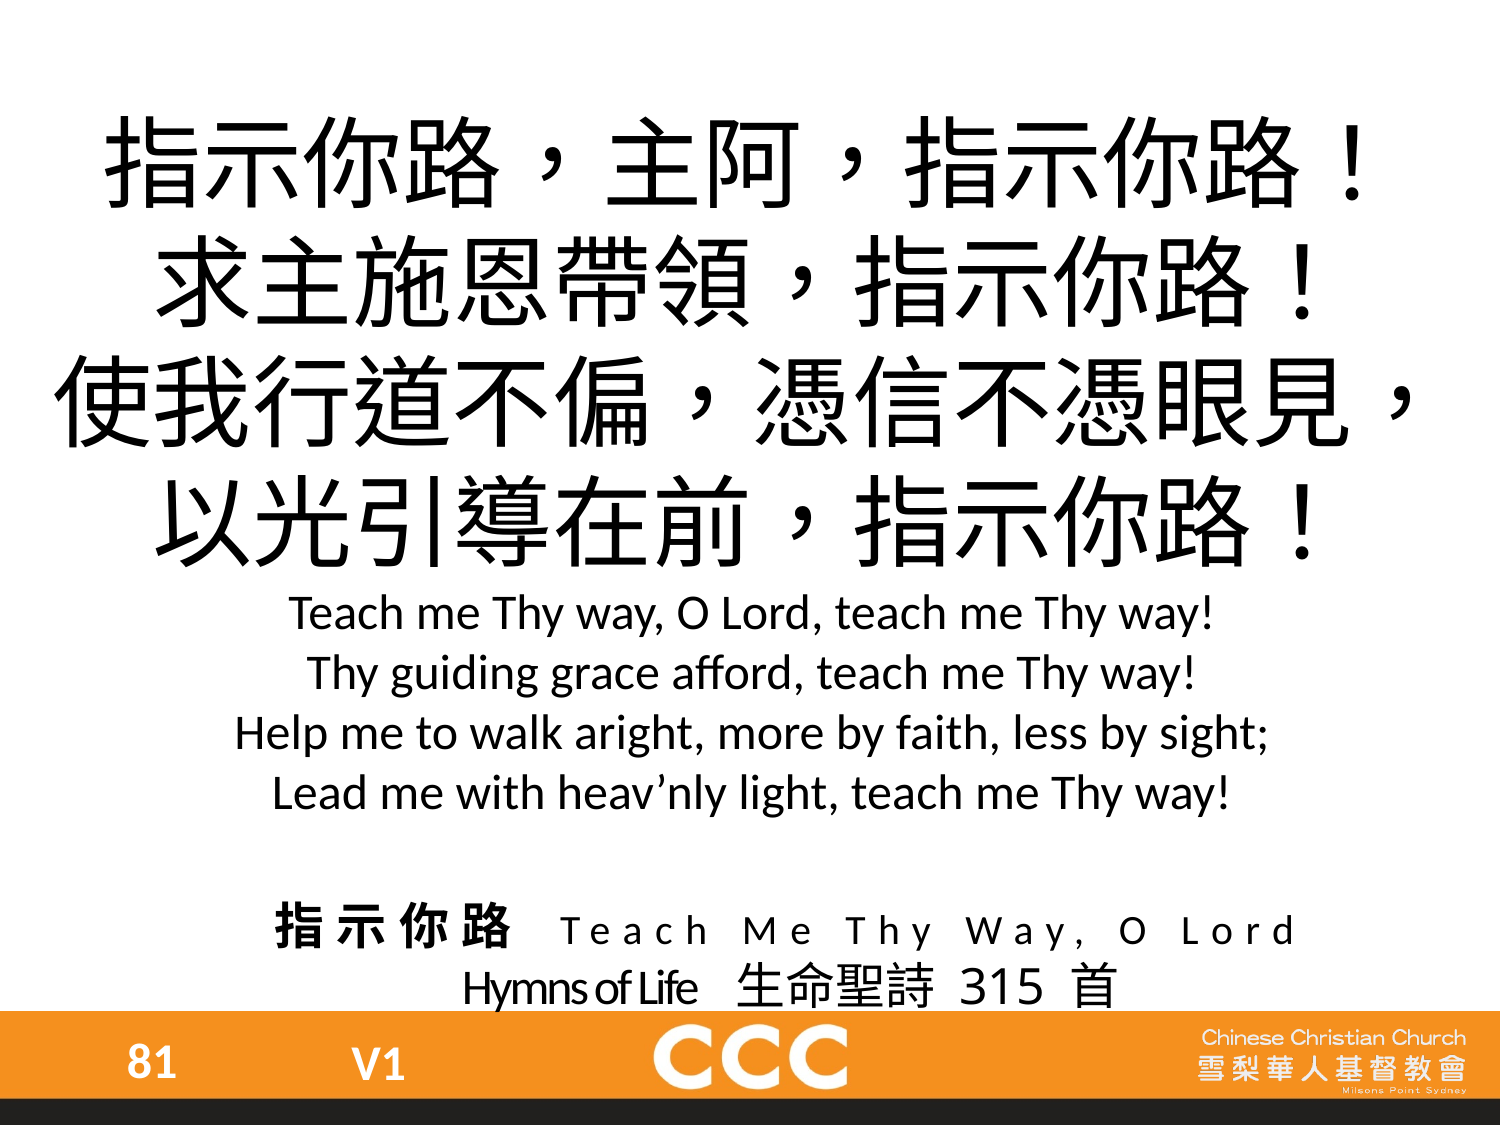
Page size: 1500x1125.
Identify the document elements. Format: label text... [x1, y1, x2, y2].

picture [0, 1011, 1500, 1125]
text_box 指示你路 Teach Me Thy Way, O Lord Hymns of Life 生命聖詩 315 首 [217, 886, 1365, 1022]
text_box 指示你路，主阿，指示你路！ 求主施恩帶領，指示你路！ 使我行道不偏，憑信不憑眼見，以光引導在前，指示你路！ Teach me Thy way, O Lord, teach me Thy way! Thy guiding grace afford, teach me Thy way! Help me to walk aright, more by faith, less by sight; Lead me with heav’nly light, teach me Thy way! [2, 92, 1500, 828]
slide_number 81 [112, 1020, 215, 1094]
text_box V1 [336, 1023, 486, 1099]
